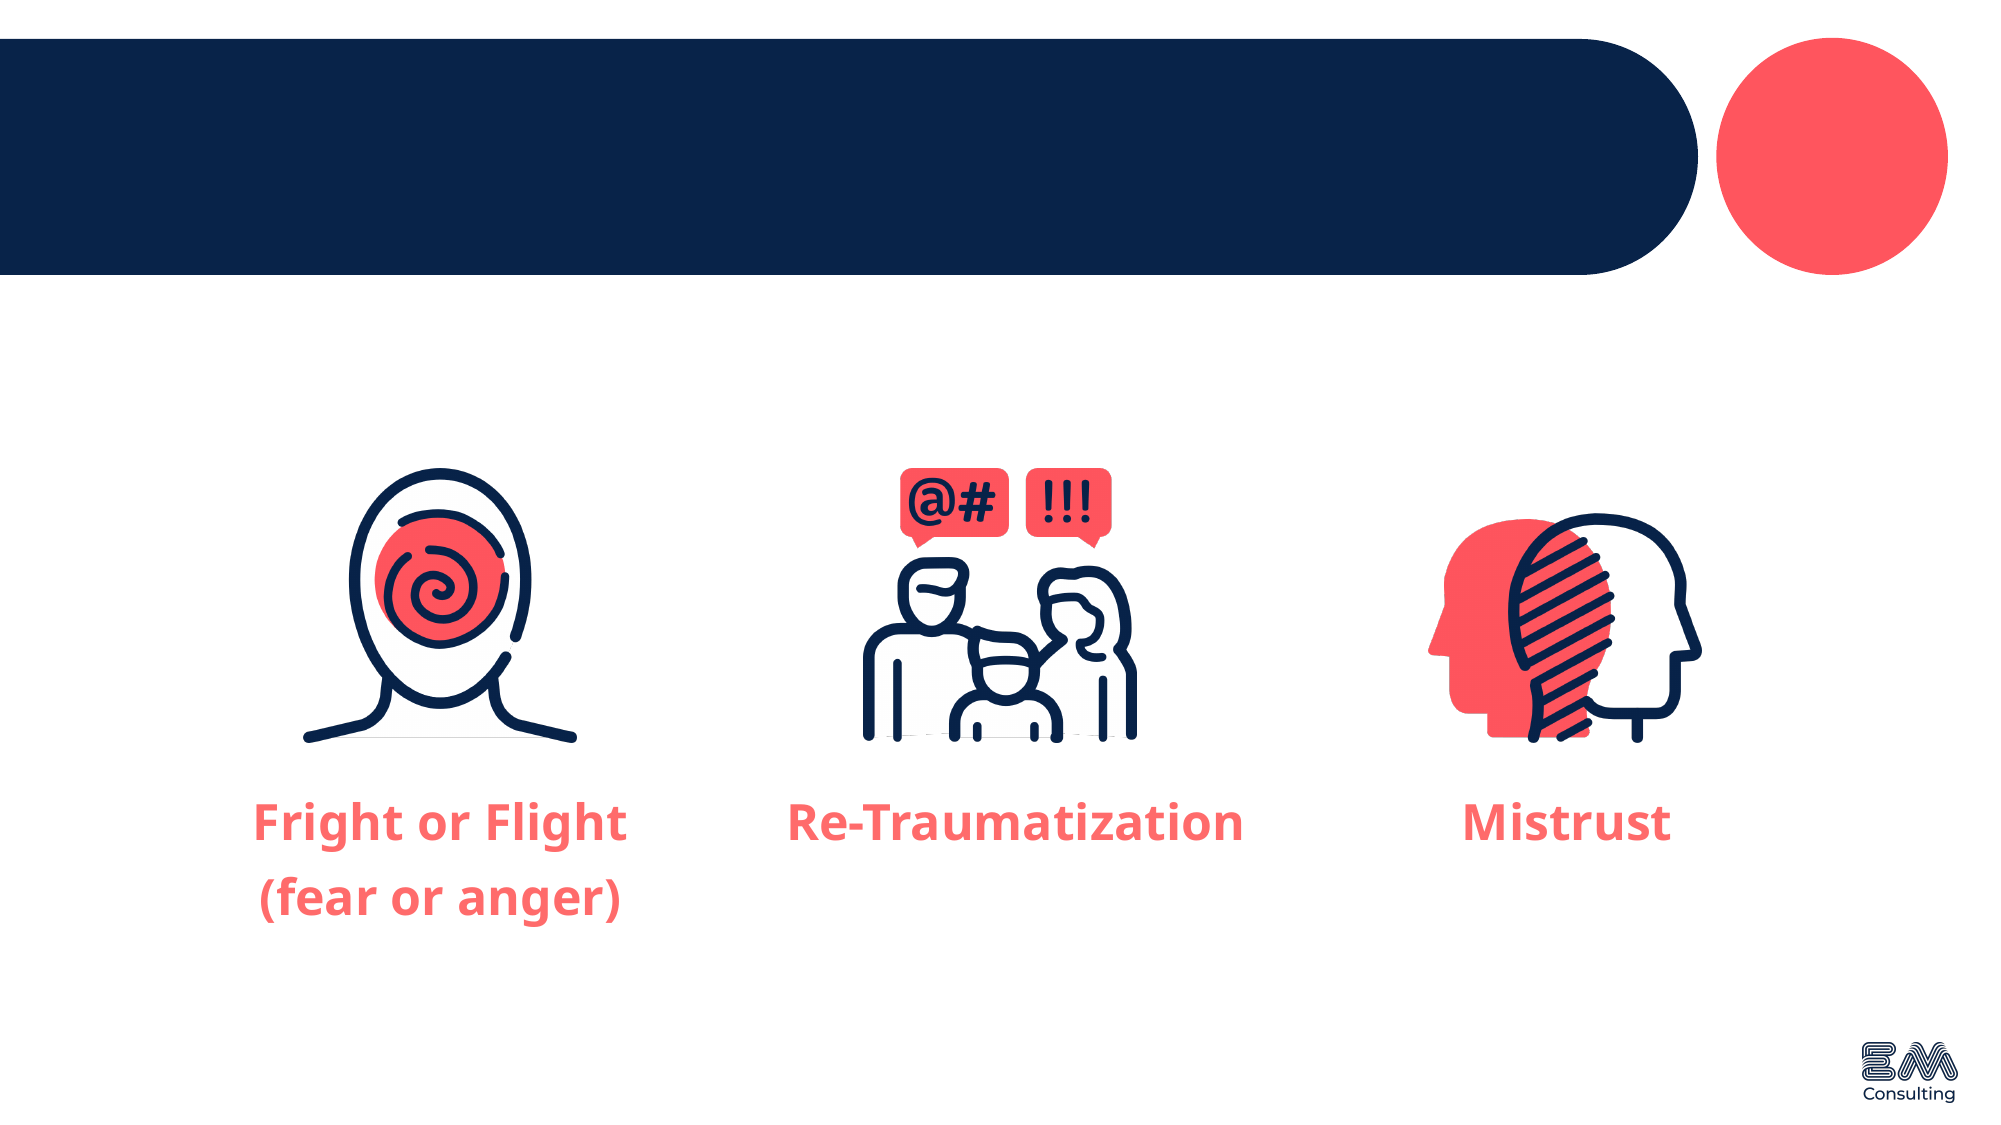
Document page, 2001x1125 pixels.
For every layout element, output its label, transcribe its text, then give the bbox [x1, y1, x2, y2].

picture [1428, 513, 1702, 743]
list Mistrust [1336, 789, 1799, 862]
list Fright or Flight (fear or anger) [209, 789, 672, 862]
list Re-Traumatization [771, 789, 1262, 862]
picture [1862, 1042, 1958, 1103]
picture [302, 468, 577, 743]
picture [863, 468, 1137, 743]
